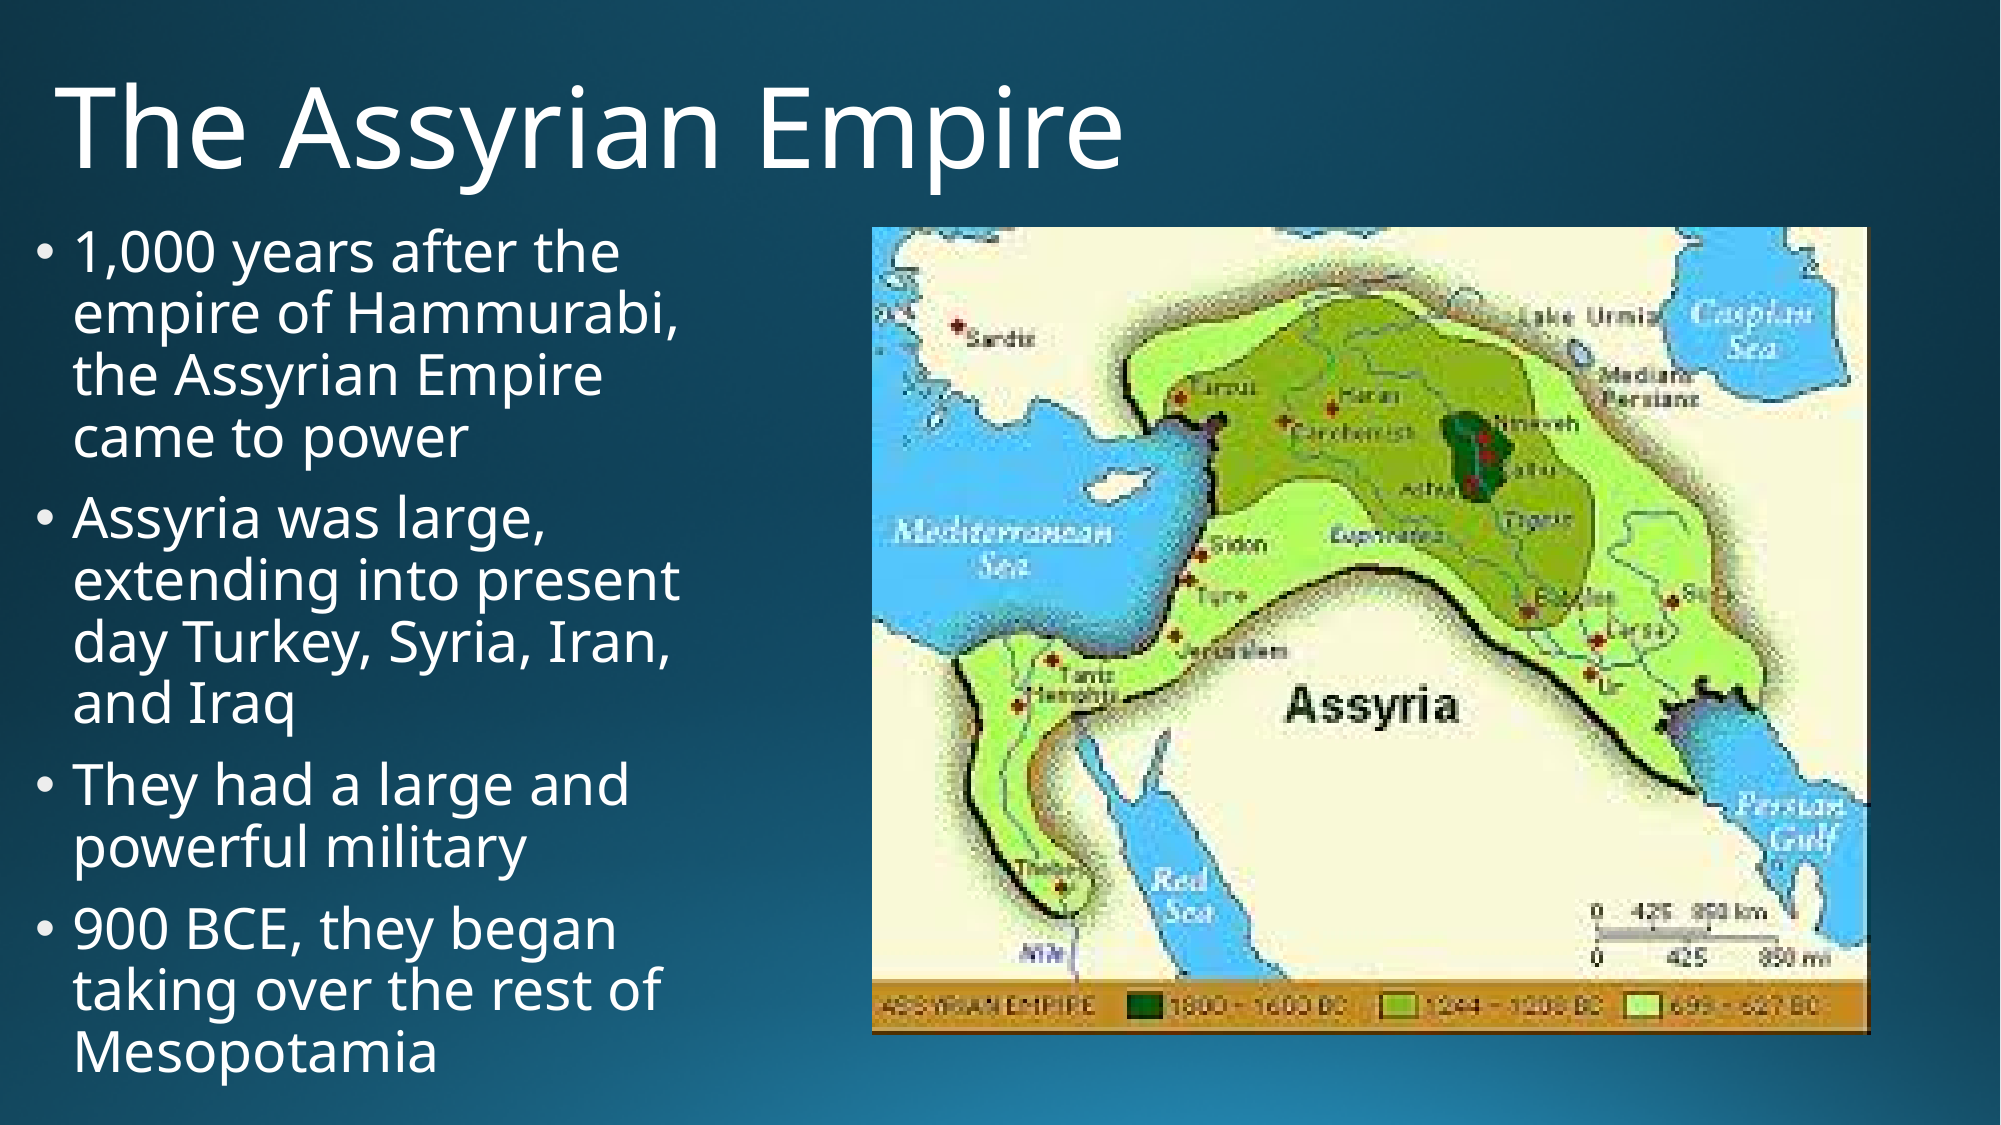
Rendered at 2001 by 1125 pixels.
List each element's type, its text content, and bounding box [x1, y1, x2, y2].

picture [0, 0, 2001, 1125]
title The Assyrian Empire [39, 23, 1765, 242]
list 1,000 years after the empire of Hammurabi, the Assyrian Empire came to power Assyria was large, extending into present day Turkey, Syria, Iran, and Iraq They had a large and powerful military 900 BCE, they began taking over the rest of Mesopotamia [20, 215, 735, 1098]
